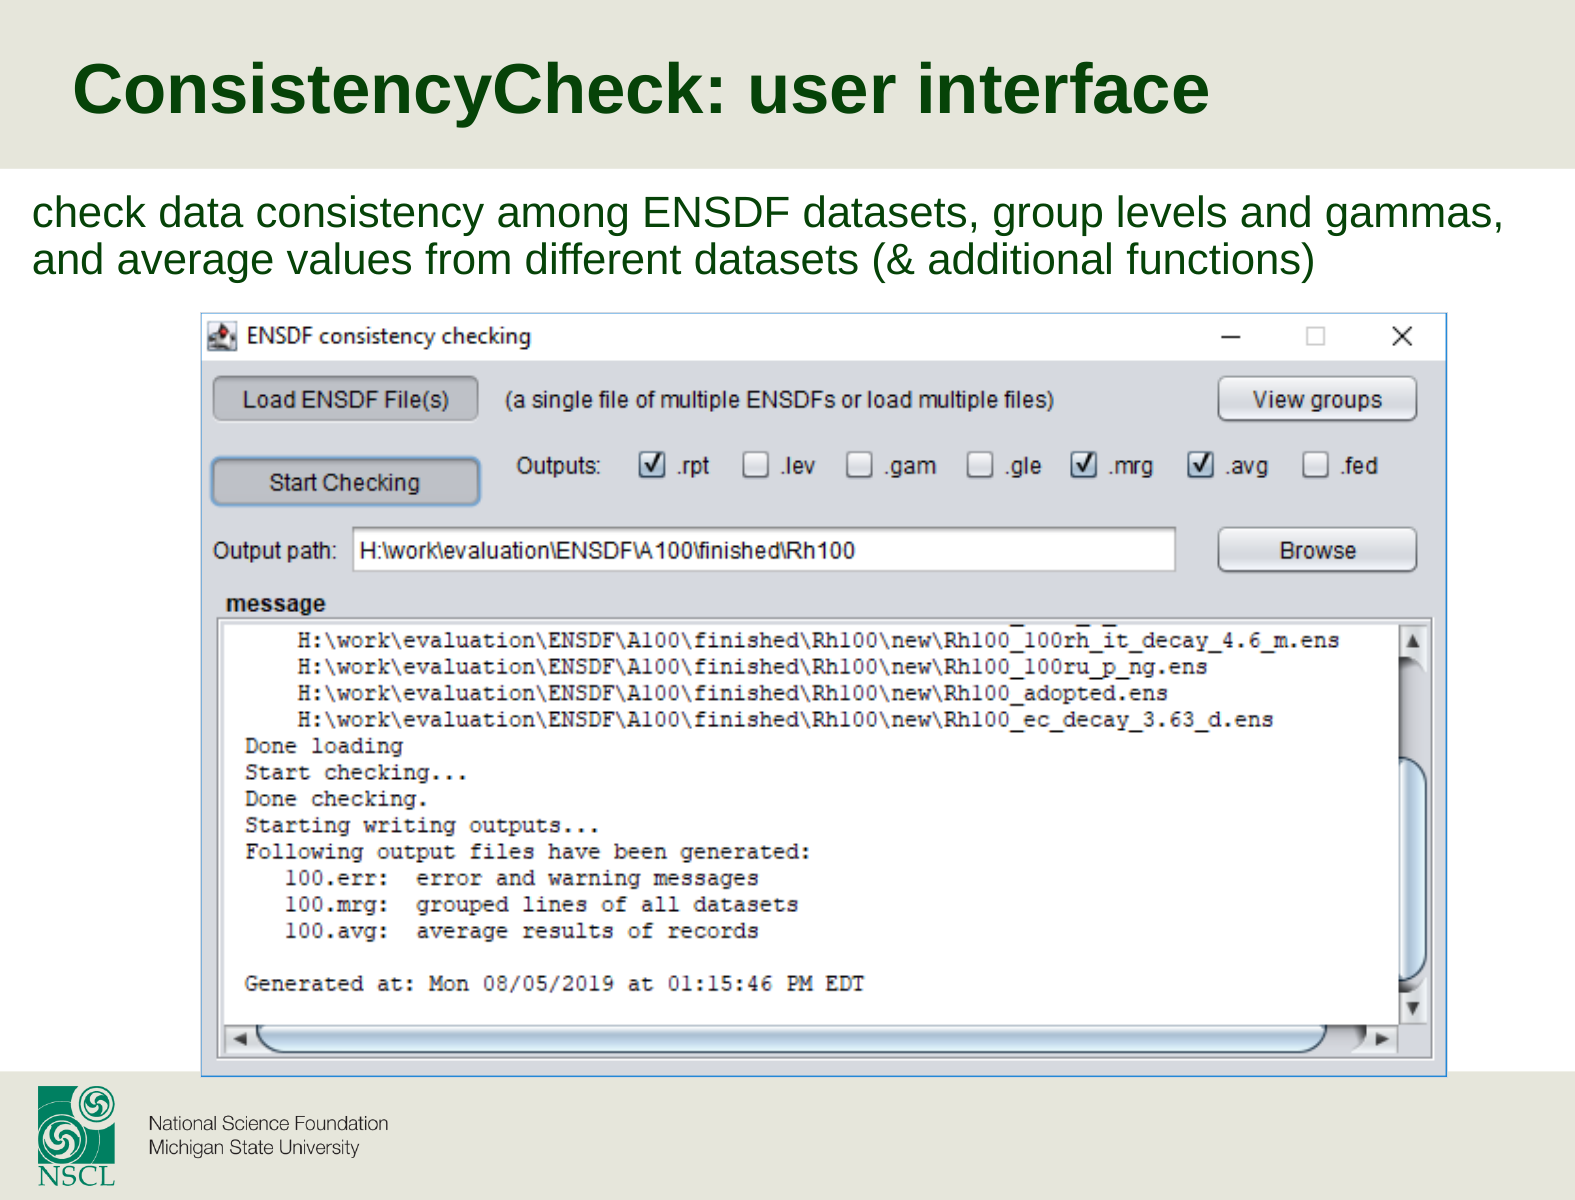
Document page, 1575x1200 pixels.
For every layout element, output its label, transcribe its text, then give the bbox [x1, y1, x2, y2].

title ConsistencyCheck: user interface [61, 49, 1488, 134]
picture [0, 0, 1575, 1200]
text_box check data consistency among ENSDF datasets, group levels and gammas, and average values from different datasets (& additional functions) [17, 182, 1575, 292]
